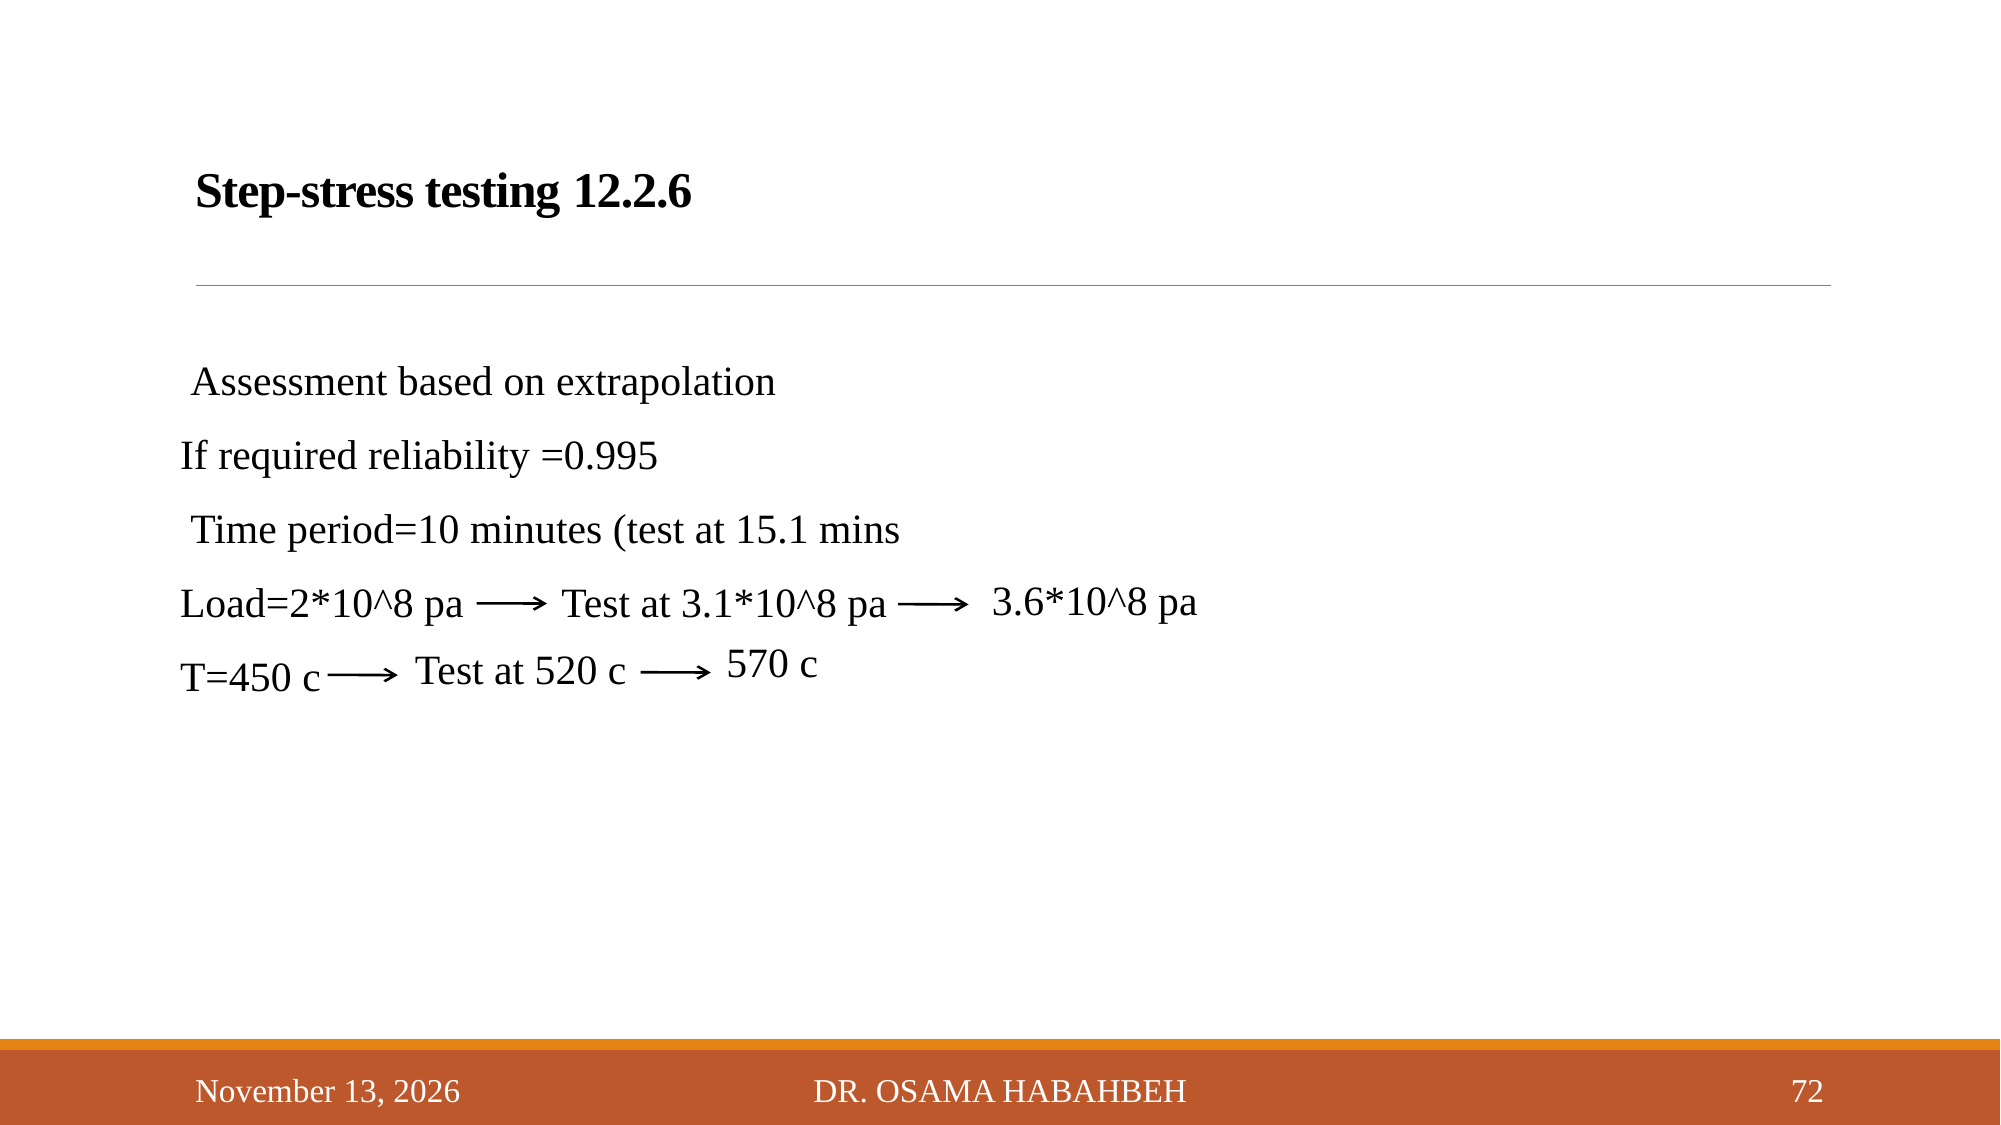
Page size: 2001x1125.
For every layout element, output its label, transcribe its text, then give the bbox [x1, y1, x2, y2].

text_box Test at 3.1*10^8 pa [546, 568, 910, 633]
footer Dr. Osama Habahbeh [604, 1059, 1396, 1120]
slide_number 72 [1624, 1059, 1840, 1120]
text_box 3.6*10^8 pa [977, 566, 1259, 677]
list Assessment based on extrapolation If required reliability =0.995 Time period=10 minutes (test at 15.1 mins Load=2*10^8 pa T=450 c [180, 351, 1830, 963]
text_box 570 c [711, 628, 888, 693]
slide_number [180, 1059, 586, 1120]
title 12.2.6 Step-stress testing [180, 47, 1830, 285]
text_box Test at 520 c [400, 635, 694, 701]
